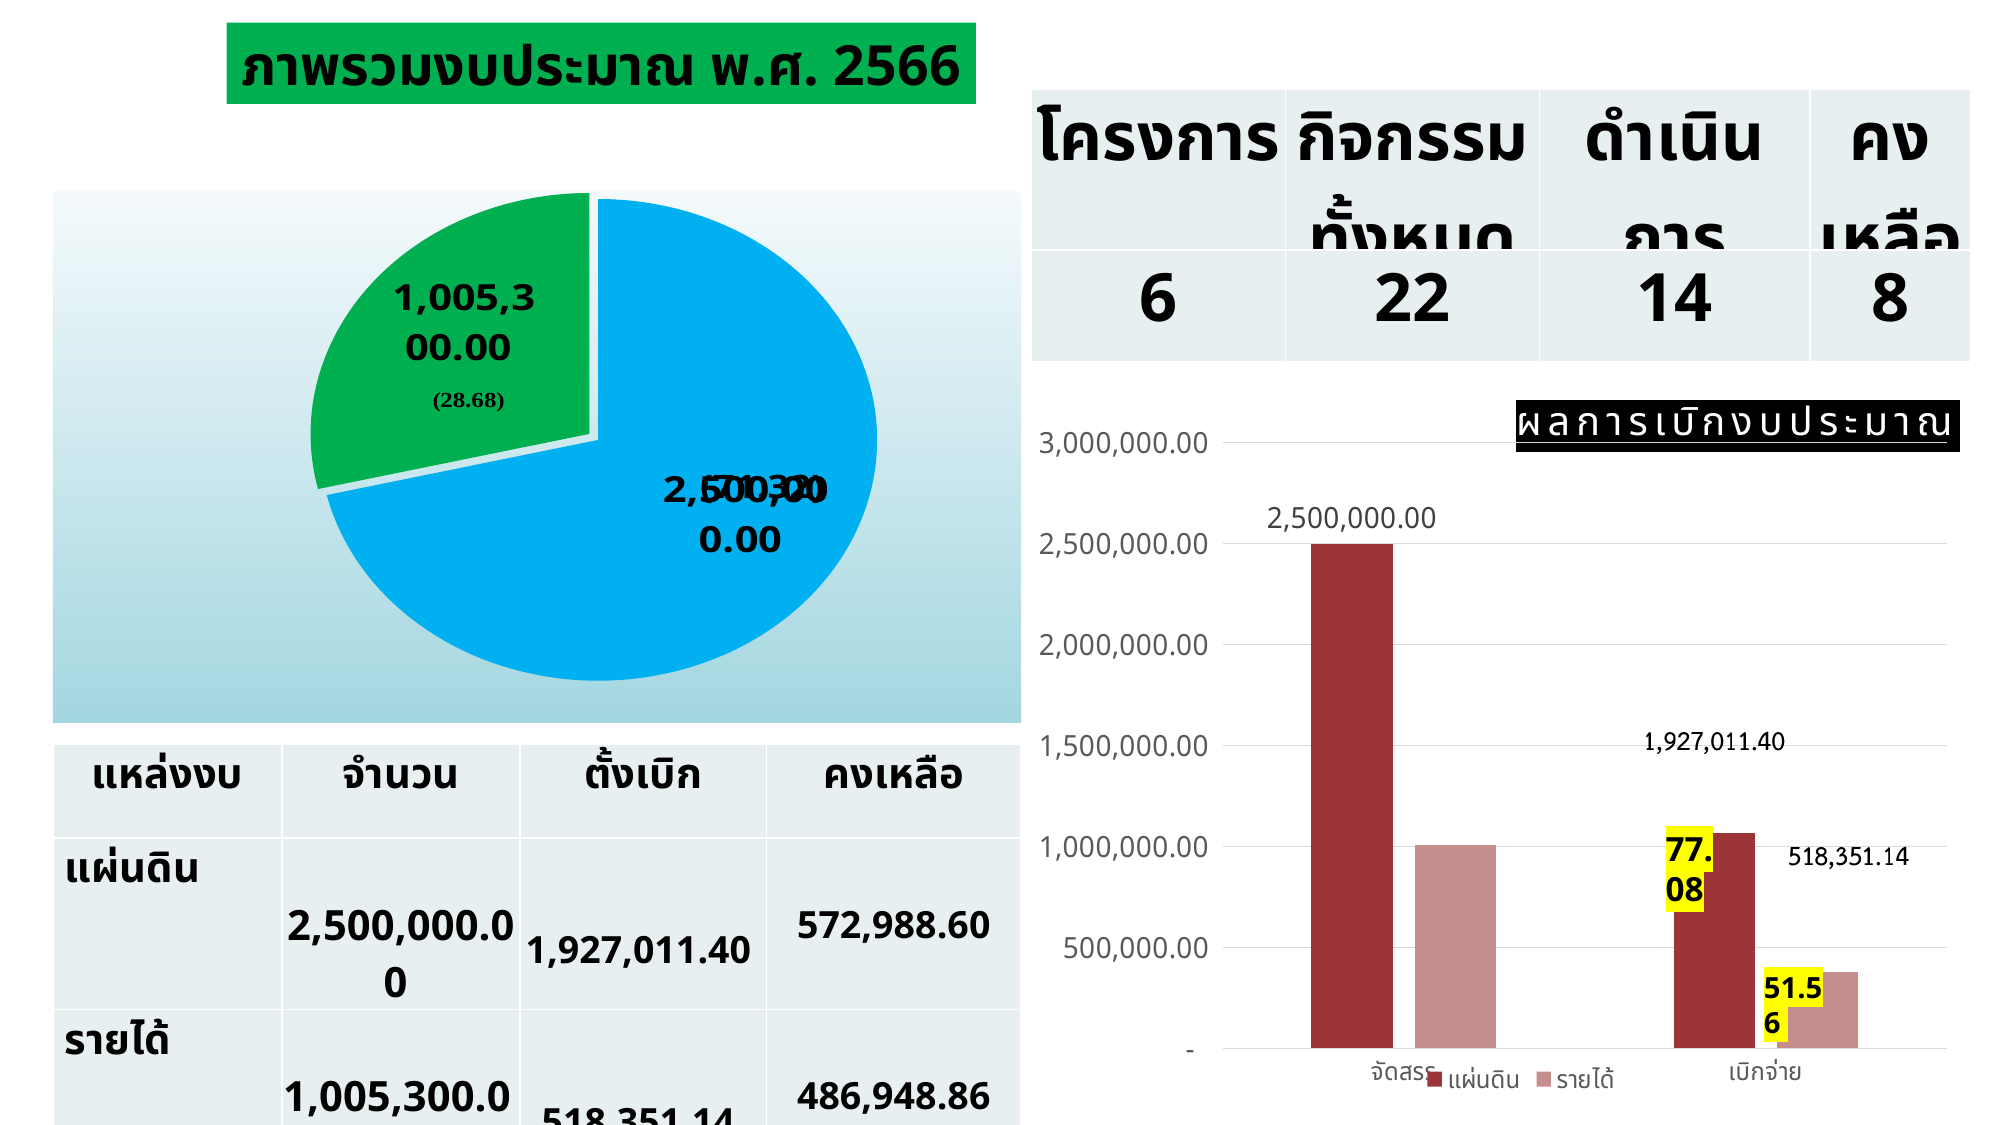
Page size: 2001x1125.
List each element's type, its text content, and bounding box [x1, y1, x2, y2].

table_header ดำเนินการ [1540, 90, 1809, 249]
table_cell 1,005,300.00 [283, 1010, 519, 1125]
table_cell รายได้ [54, 1010, 281, 1125]
title ผลการเบิกงบประมาณ [1501, 333, 1984, 459]
table_cell แผ่นดิน [54, 839, 281, 1009]
table_header คงเหลือ [767, 745, 1020, 837]
chart [1031, 361, 1971, 1103]
table_header ตั้งเบิก [521, 745, 766, 837]
table_cell 14 [1540, 251, 1809, 333]
table_cell 572,988.60 [767, 839, 1020, 1009]
table_cell 2,500,000.00 [283, 839, 519, 1009]
chart [52, 129, 1022, 745]
table_cell 518,351.14 [521, 1010, 766, 1125]
table_cell 486,948.86 [767, 1010, 1020, 1125]
table_header คงเหลือ [1811, 90, 1970, 249]
table_header จำนวน [283, 745, 519, 837]
table_header กิจกรรมทั้งหมด [1286, 90, 1539, 249]
table_cell 1,927,011.40 [521, 839, 766, 1009]
text_box ภาพรวมงบประมาณ พ.ศ. 2566 [226, 22, 976, 104]
table_header โครงการ [1032, 90, 1285, 249]
table_cell 22 [1286, 251, 1539, 361]
table_cell 6 [1032, 251, 1285, 361]
table_cell 8 [1811, 251, 1970, 333]
table_header แหล่งงบ [54, 745, 281, 837]
